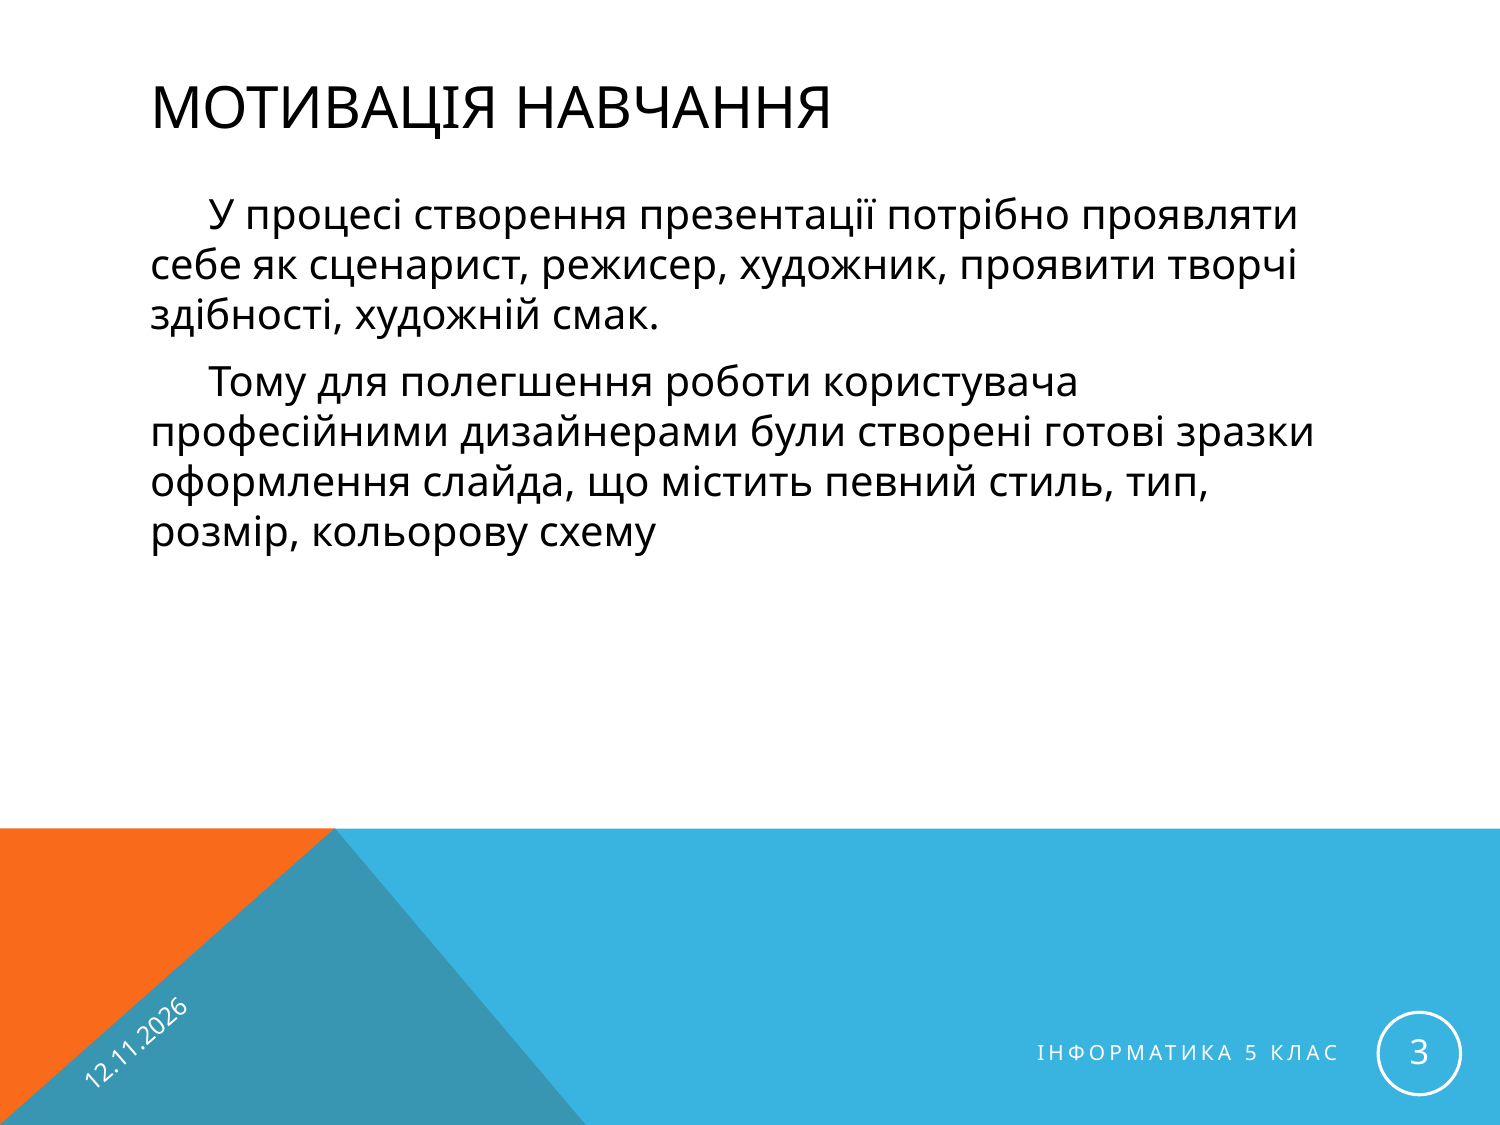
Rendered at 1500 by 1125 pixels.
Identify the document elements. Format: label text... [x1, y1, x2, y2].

footer Інформатика 5 клас [577, 1031, 1352, 1076]
slide_number 3 [1376, 1010, 1463, 1097]
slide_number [65, 849, 357, 1109]
list У процесі створення презентації потрібно проявляти себе як сценарист, режисер, художник, проявити творчі здібності, художній смак. Тому для полегшення роботи користувача професійними дизайнерами були створені готові зразки оформлення слайда, що містить певний стиль, тип, розмір, кольорову схему [135, 180, 1369, 610]
title Мотивація навчання [135, 60, 1369, 150]
